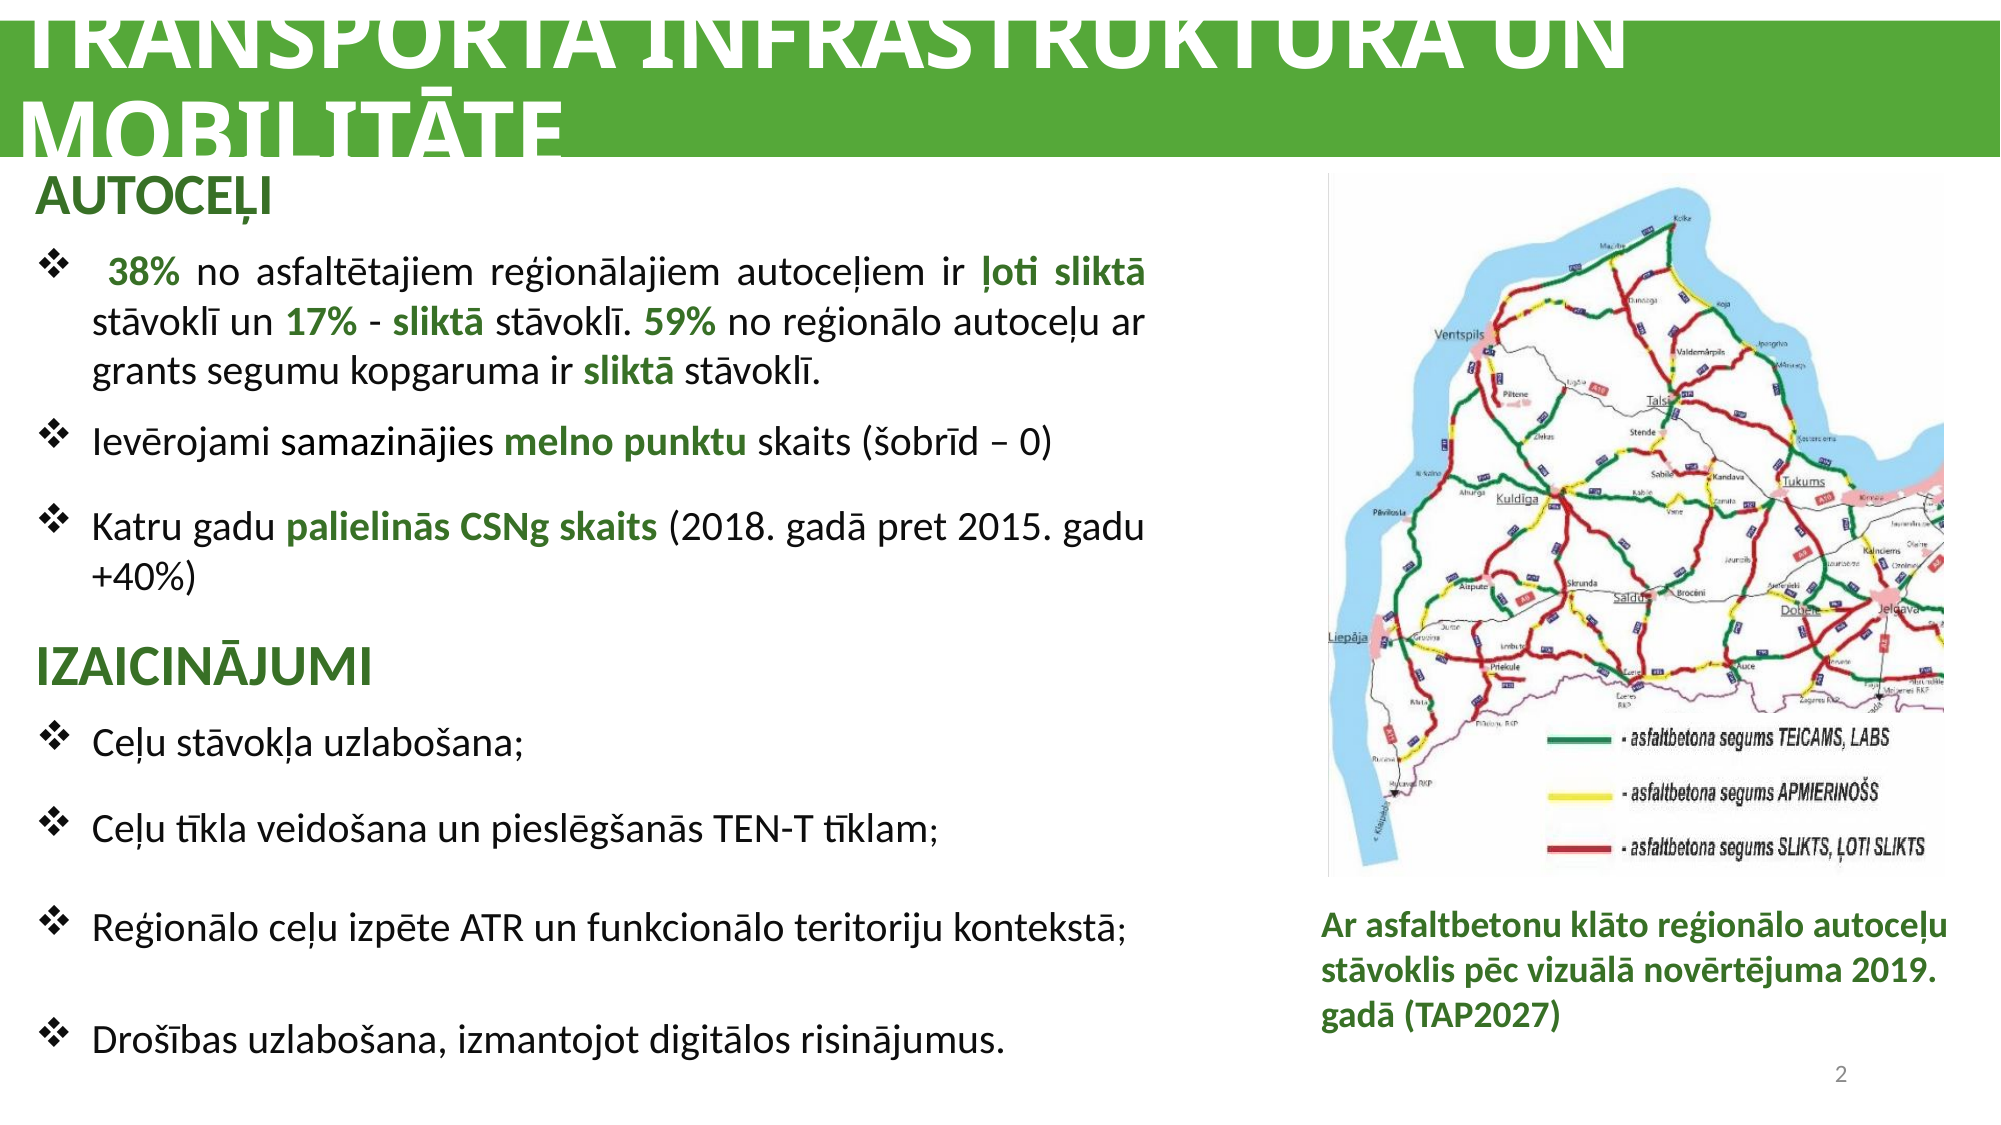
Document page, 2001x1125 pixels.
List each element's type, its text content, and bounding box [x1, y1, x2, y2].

text_box Ar asfaltbetonu klāto reģionālo autoceļu stāvoklis pēc vizuālā novērtējuma 2019. gadā (TAP2027) [1306, 892, 2000, 1043]
list AUTOCEĻI [20, 156, 324, 235]
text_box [1328, 173, 1944, 877]
text_box 38% no asfaltētajiem reģionālajiem autoceļiem ir ļoti sliktā stāvoklī un 17% - sliktā stāvoklī. 59% no reģionālo autoceļu ar grants segumu kopgaruma ir sliktā stāvoklī. [20, 235, 1161, 401]
text_box Reģionālo ceļu izpēte ATR un funkcionālo teritoriju kontekstā; [20, 892, 1143, 958]
slide_number 2 [1412, 1042, 1863, 1103]
text_box Katru gadu palielinās CSNg skaits (2018. gadā pret 2015. gadu +40%) [20, 491, 1161, 607]
text_box IZAICINĀJUMI [20, 627, 414, 707]
title TRANSPORTA INFRASTRUKTŪRA UN MOBILITĀTE [0, 20, 2000, 157]
text_box Ceļu stāvokļa uzlabošana; [21, 707, 1162, 773]
text_box Ceļu tīkla veidošana un pieslēgšanās TEN-T tīklam; [20, 793, 1161, 859]
text_box Ievērojami samazinājies melno punktu skaits (šobrīd – 0) [20, 405, 1161, 471]
text_box Drošības uzlabošana, izmantojot digitālos risinājumus. [20, 1004, 1042, 1070]
